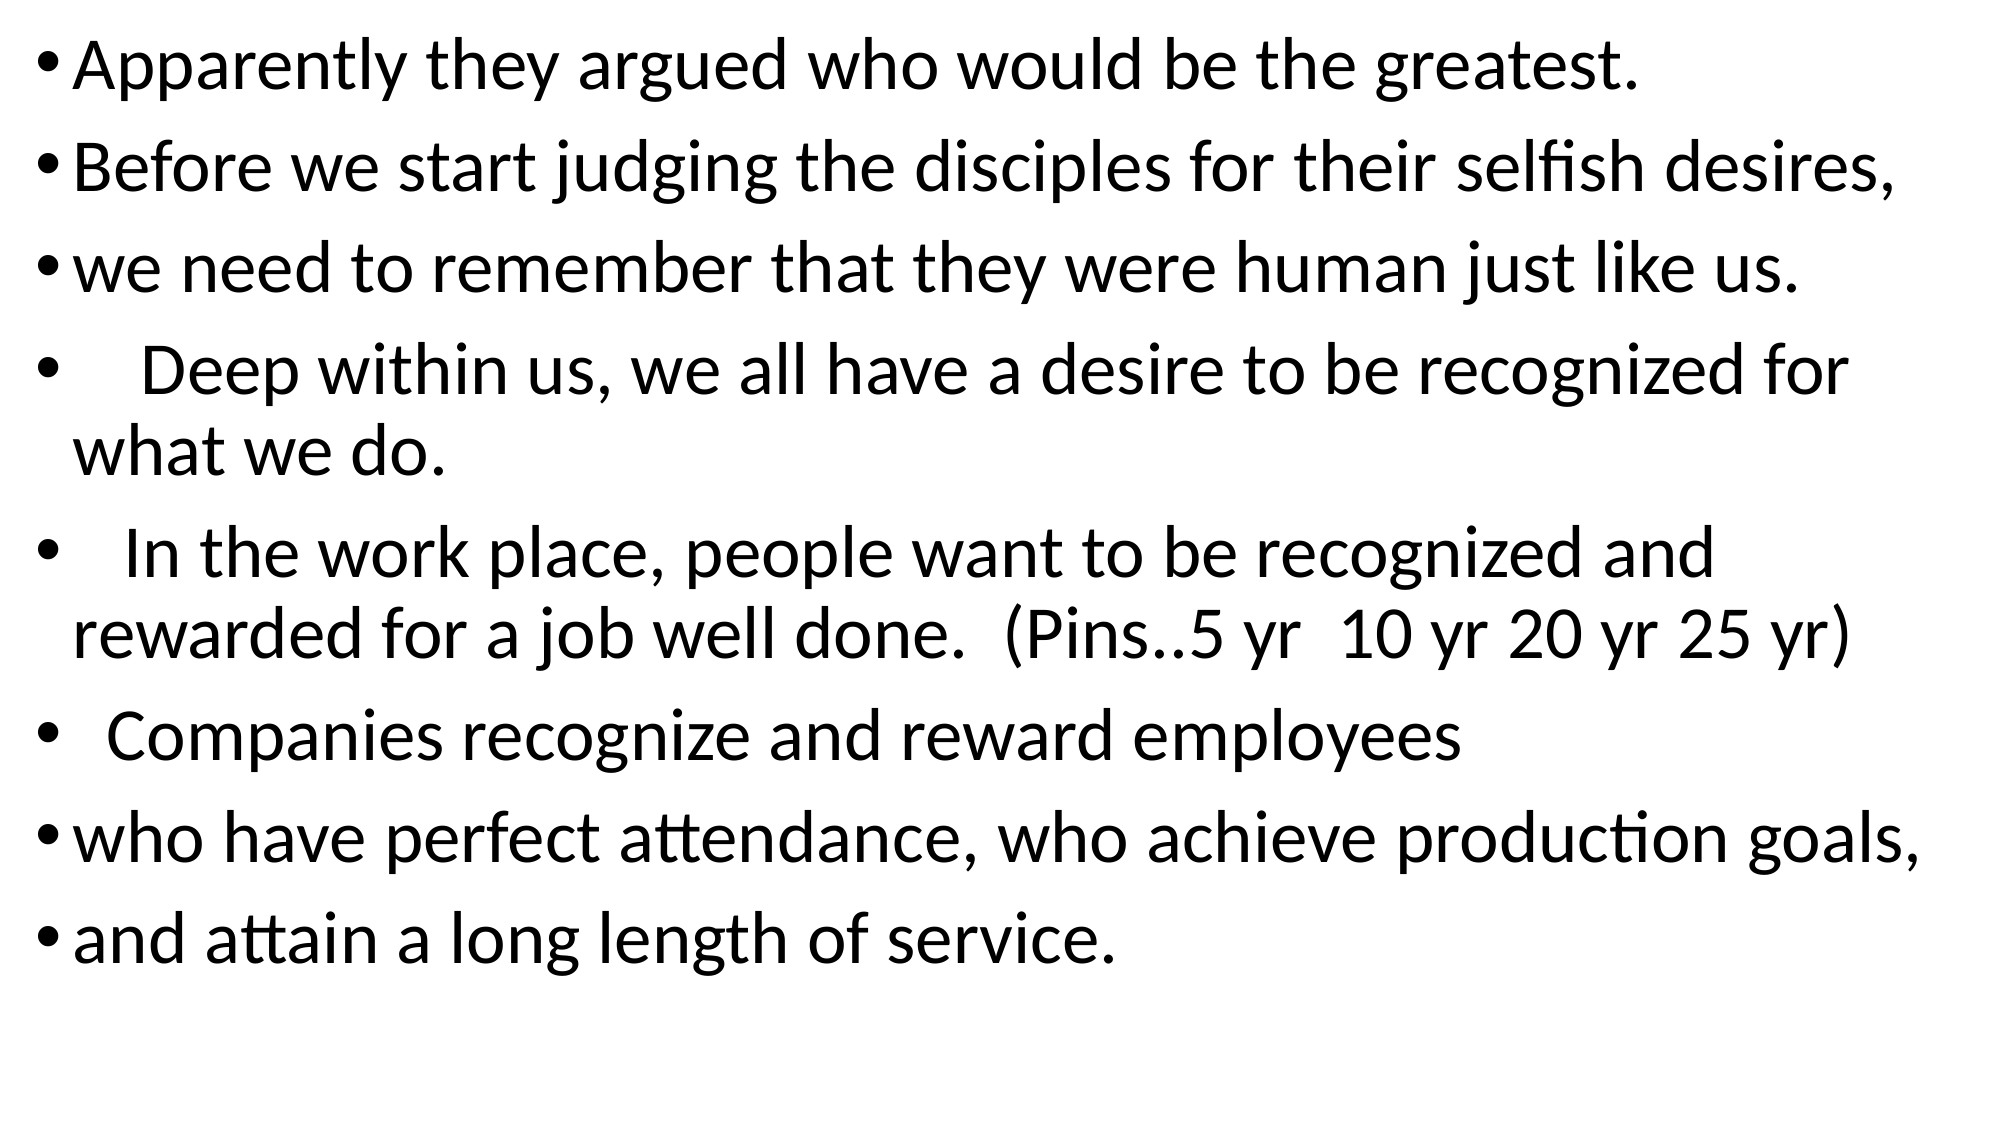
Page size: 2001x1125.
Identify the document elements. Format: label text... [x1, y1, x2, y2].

list Apparently they argued who would be the greatest. Before we start judging the disciples for their selfish desires, we need to remember that they were human just like us. Deep within us, we all have a desire to be recognized for what we do. In the work place, people want to be recognized and rewarded for a job well done. (Pins..5 yr 10 yr 20 yr 25 yr) Companies recognize and reward employees who have perfect attendance, who achieve production goals, and attain a long length of service. [20, 17, 1975, 1125]
